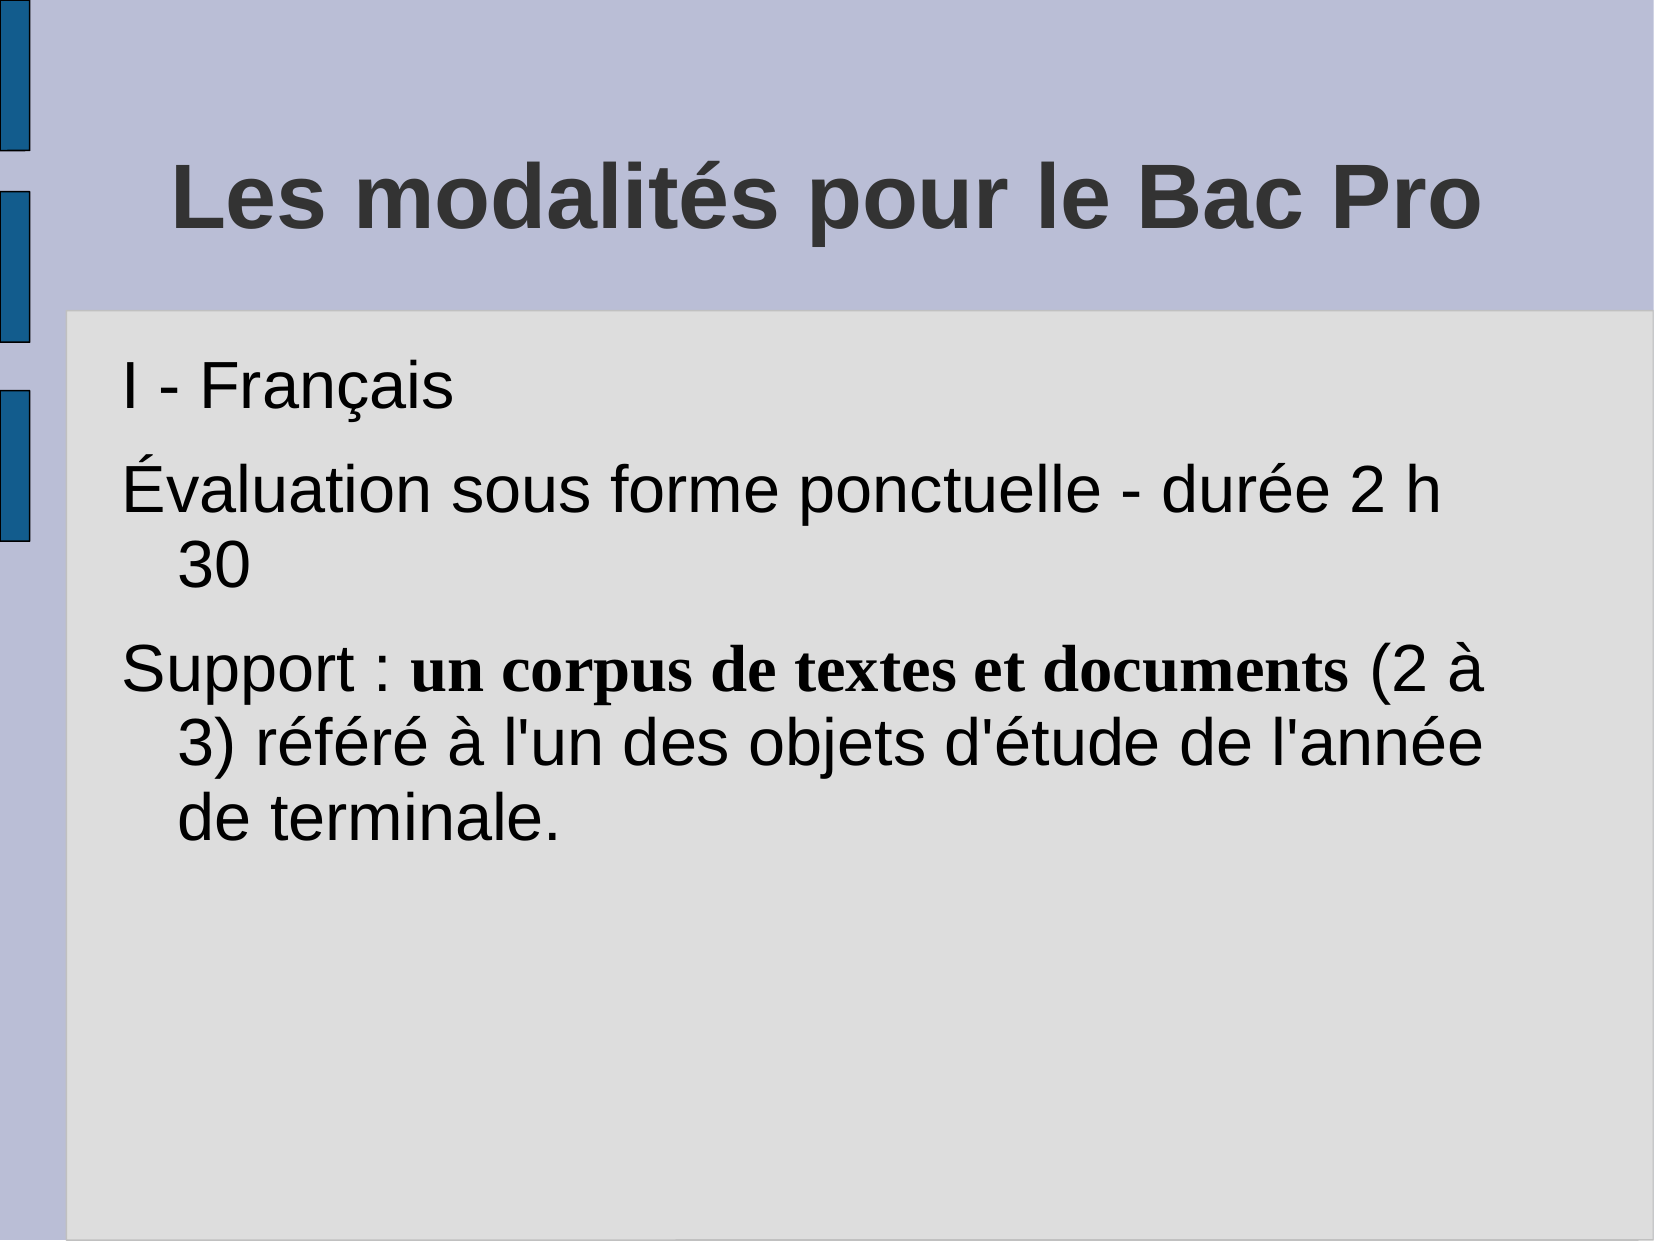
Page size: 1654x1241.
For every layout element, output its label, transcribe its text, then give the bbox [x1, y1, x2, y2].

list I - Français Évaluation sous forme ponctuelle - durée 2 h 30 Support : un corpus de textes et documents (2 à 3) référé à l'un des objets d'étude de l'année de terminale. [121, 344, 1534, 1127]
title Les modalités pour le Bac Pro [121, 90, 1534, 299]
